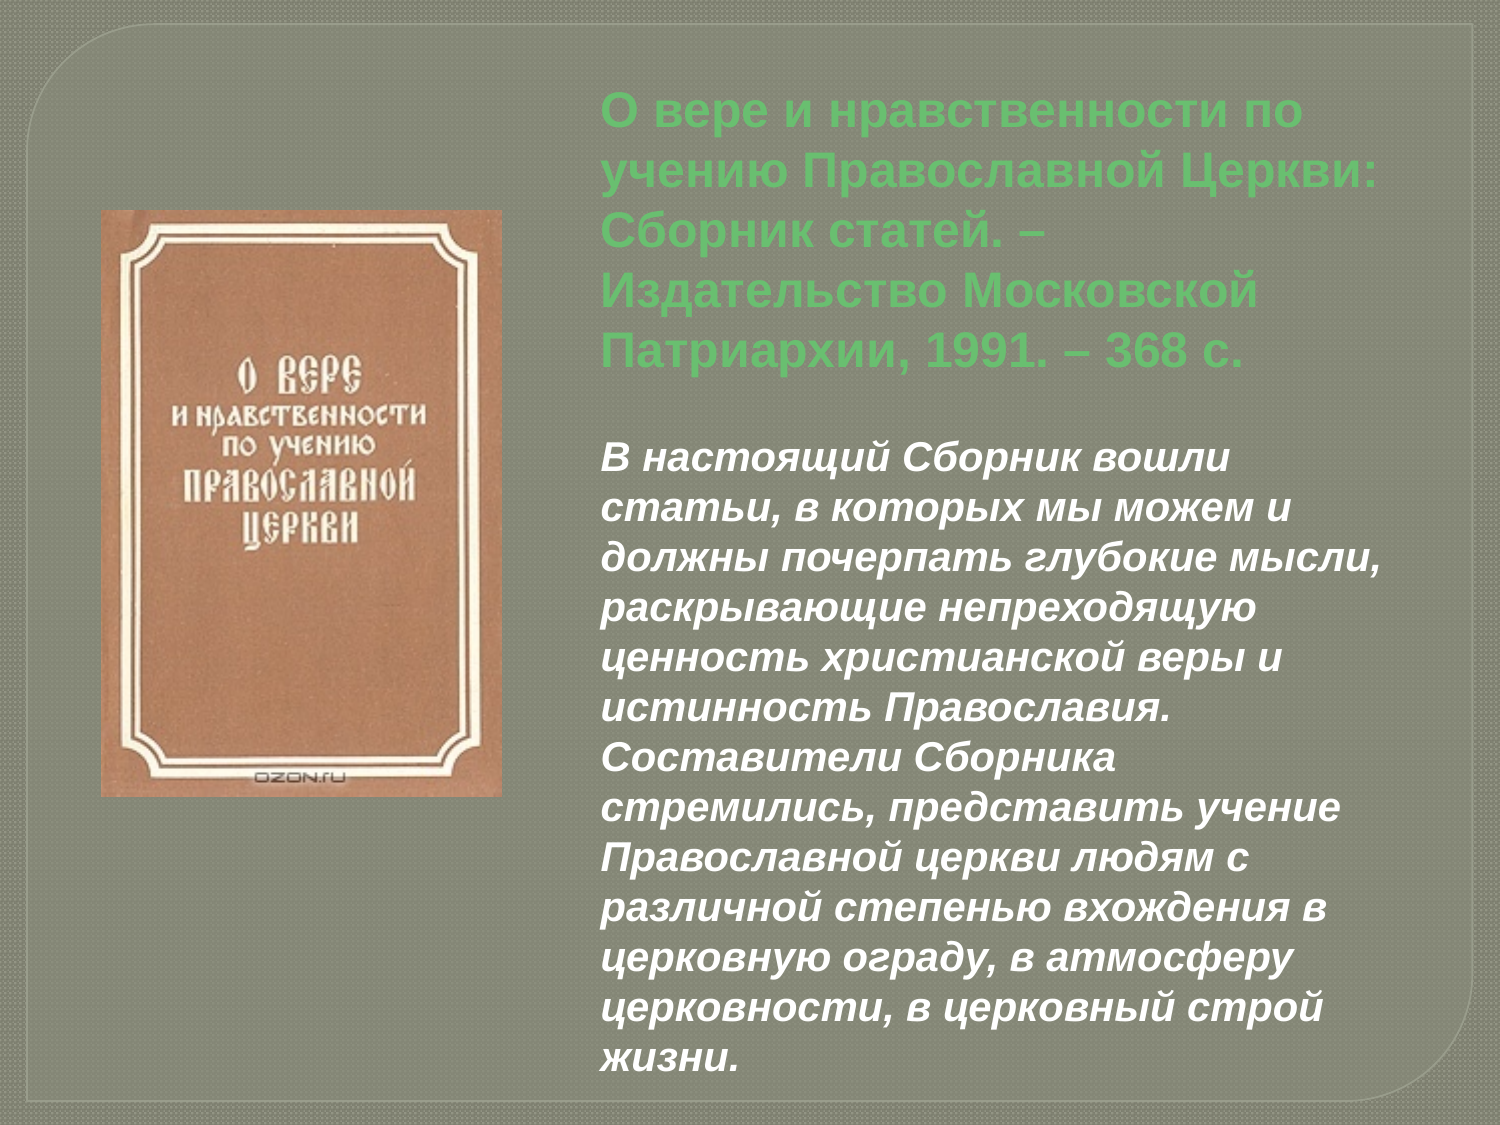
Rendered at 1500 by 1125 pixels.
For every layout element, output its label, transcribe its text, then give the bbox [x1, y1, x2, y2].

text_box В настоящий Сборник вошли статьи, в которых мы можем и должны почерпать глубокие мысли, раскрывающие непреходящую ценность христианской веры и истинность Православия. Составители Сборника стремились, представить учение Православной церкви людям с различной степенью вхождения в церковную ограду, в атмосферу церковности, в церковный строй жизни. [585, 421, 1407, 1087]
text_box О вере и нравственности по учению Православной Церкви: Сборник статей. – Издательство Московской Патриархии, 1991. – 368 с. [585, 70, 1395, 385]
picture [100, 210, 502, 798]
